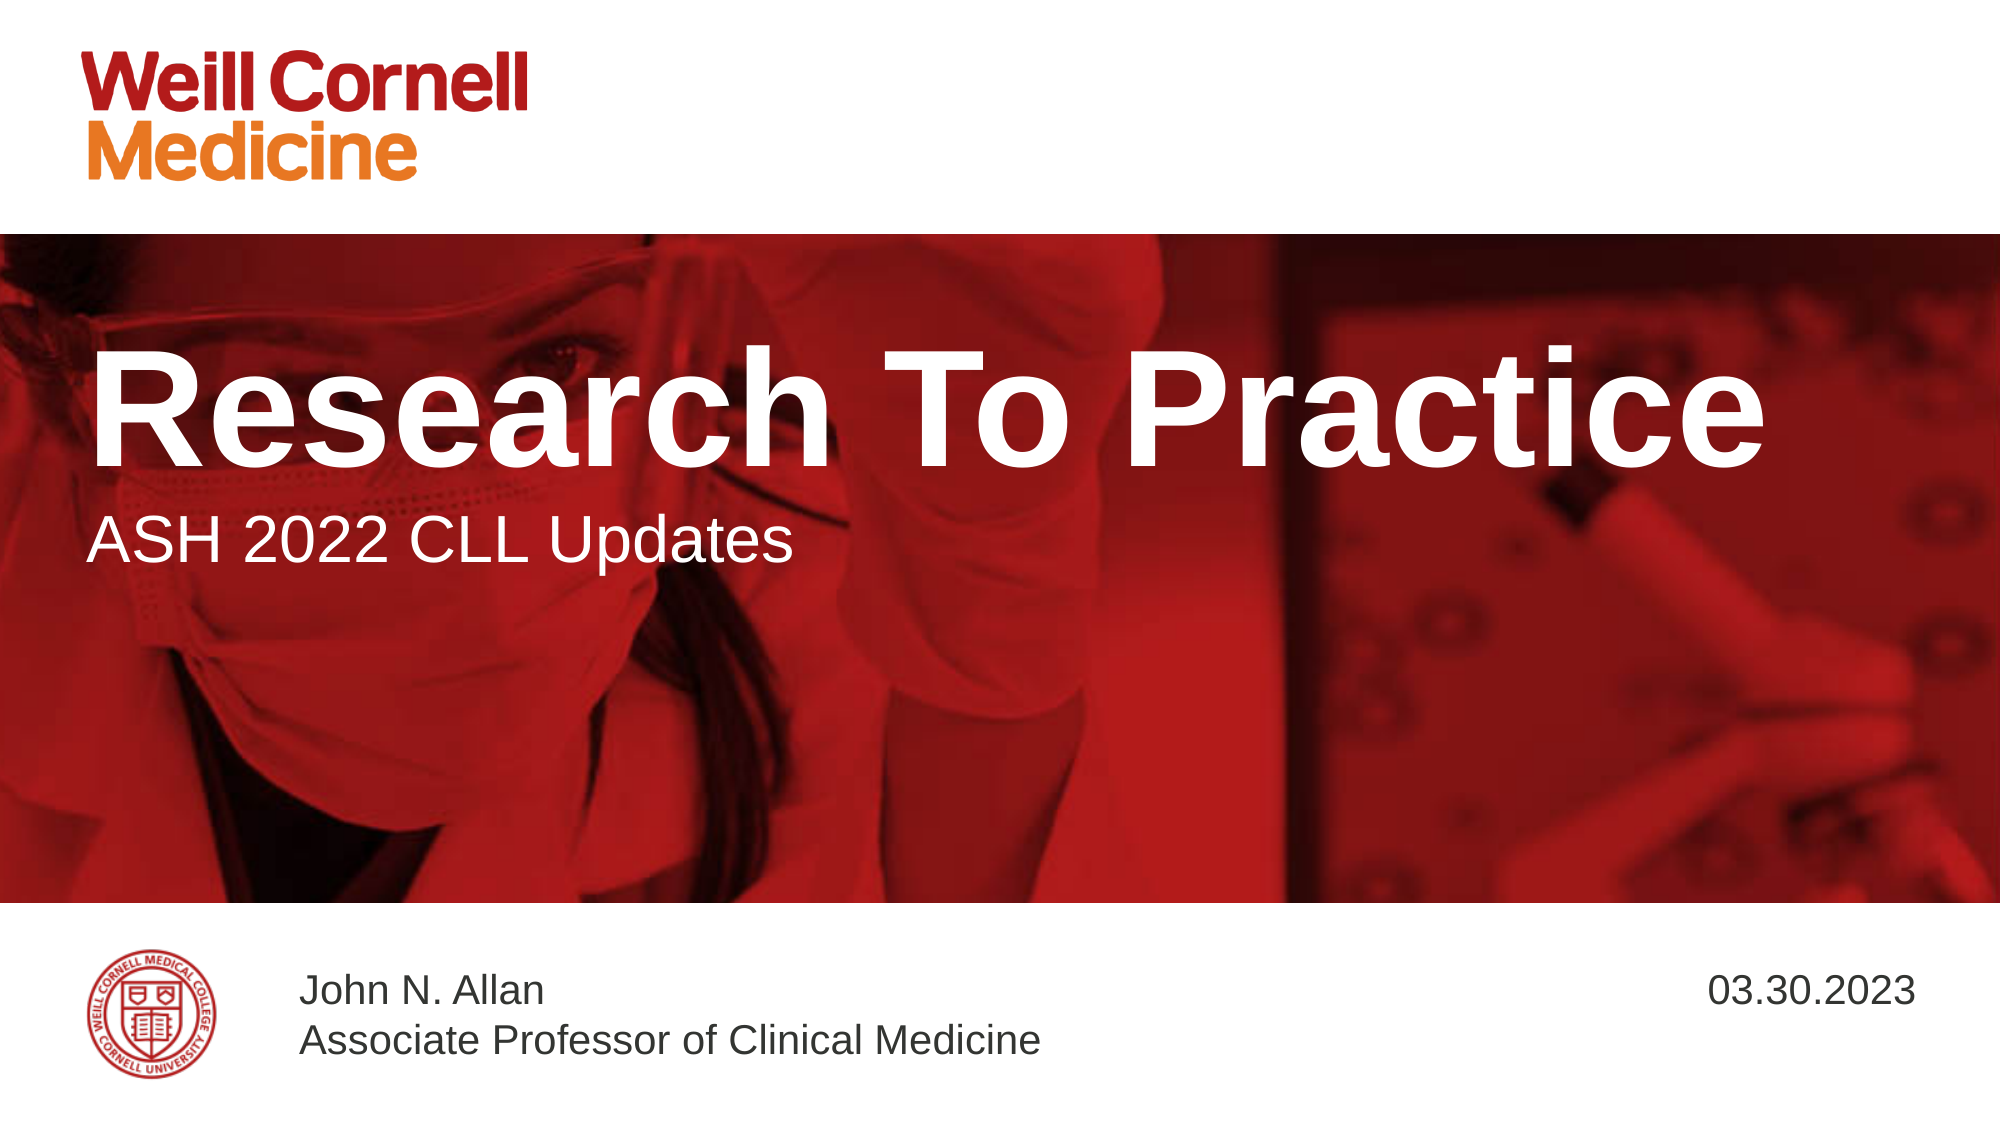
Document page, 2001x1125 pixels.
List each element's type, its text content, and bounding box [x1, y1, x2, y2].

picture [0, 0, 2000, 1089]
title Research To Practice [86, 322, 1914, 485]
list John N. Allan Associate Professor of Clinical Medicine [284, 954, 1295, 1057]
list 03.30.2023 [1295, 954, 1932, 1057]
subtitle ASH 2022 CLL Updates [86, 496, 1487, 641]
